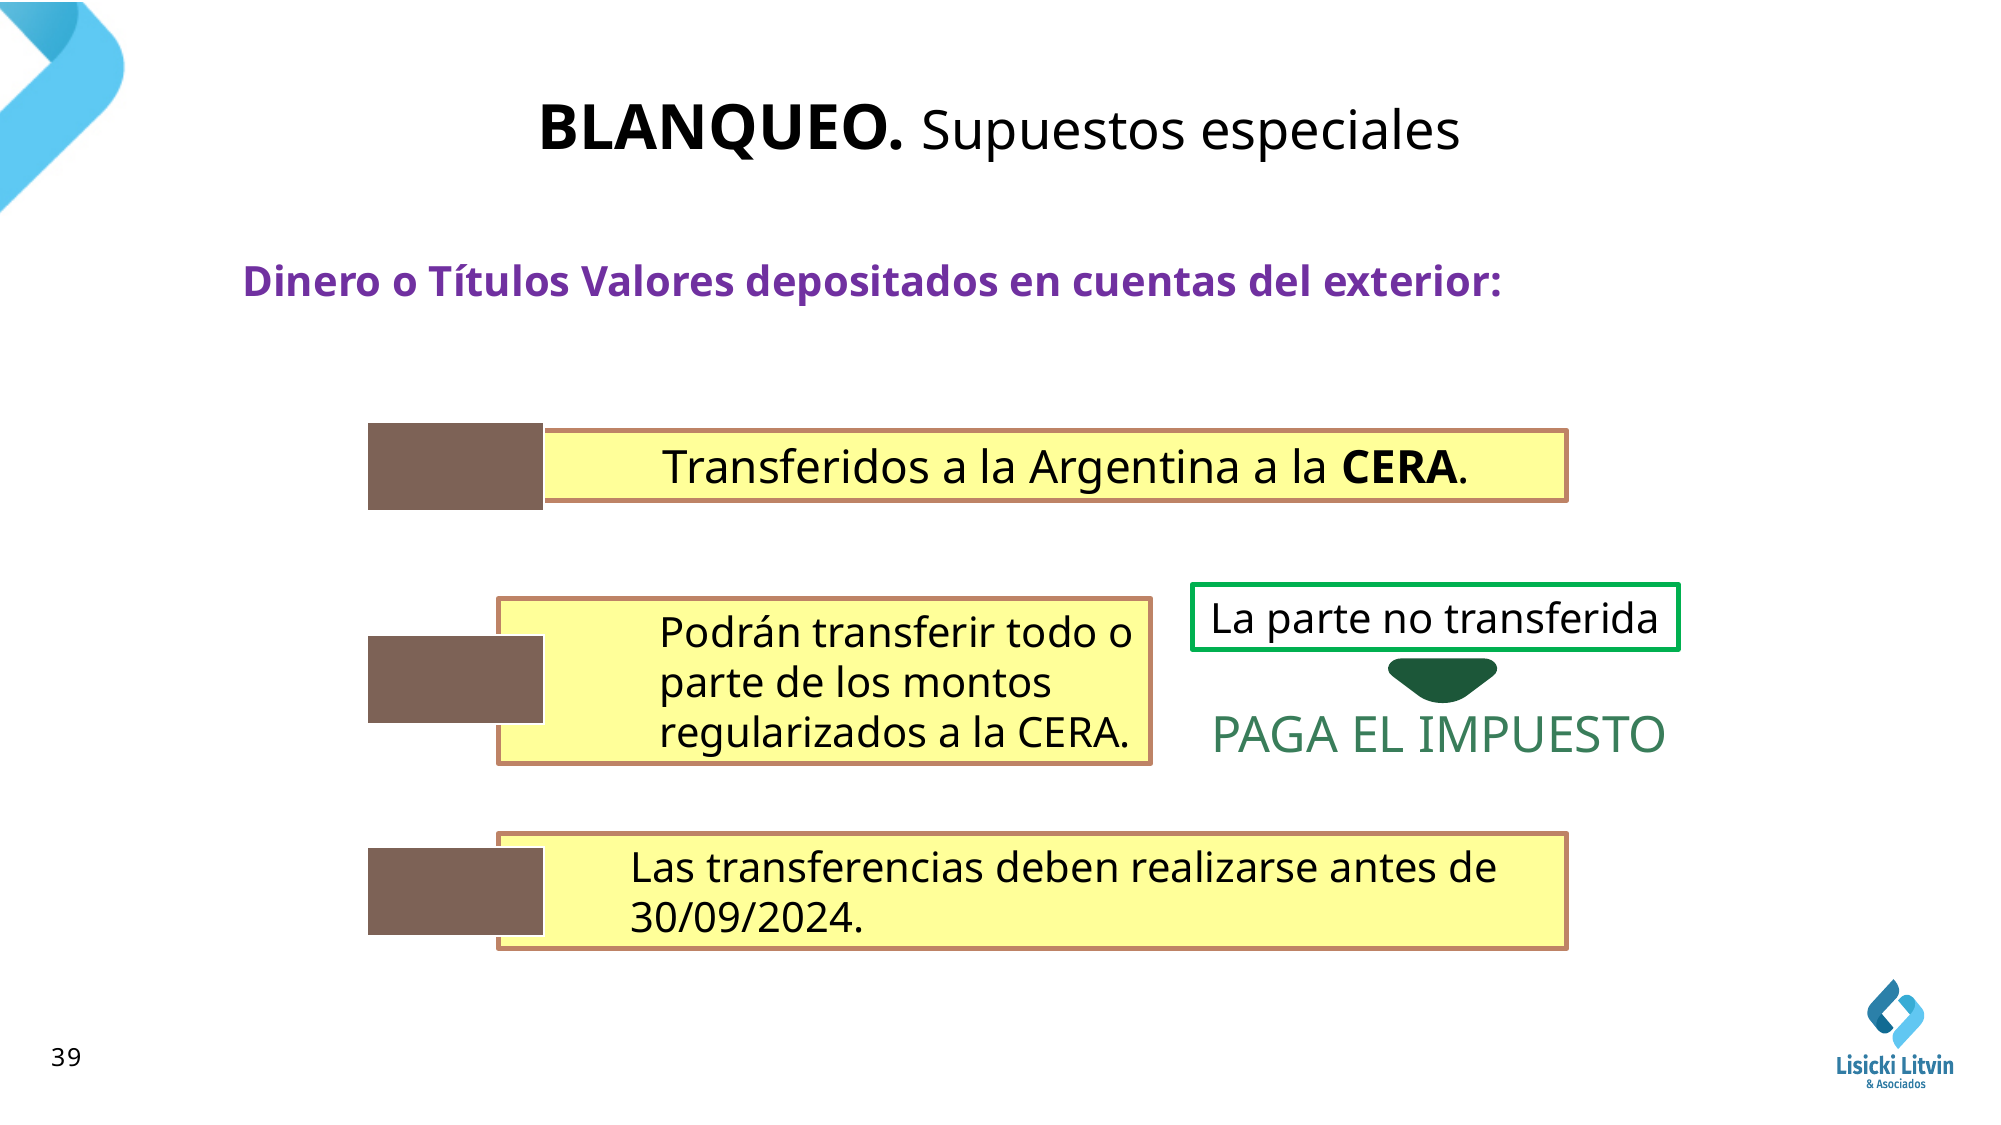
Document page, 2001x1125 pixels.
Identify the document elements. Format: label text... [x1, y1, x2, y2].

text_box La parte no transferida [1192, 584, 1679, 650]
text_box Transferidos a la Argentina a la CERA. [545, 430, 1567, 501]
picture [0, 2, 147, 221]
text_box Dinero o Títulos Valores depositados en cuentas del exterior: [224, 245, 1748, 314]
text_box [366, 634, 545, 725]
text_box PAGA EL IMPUESTO [1211, 702, 1793, 763]
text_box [1418, 622, 1467, 741]
text_box [366, 421, 545, 512]
text_box Podrán transferir todo o parte de los montos regularizados a la CERA. [498, 598, 1151, 764]
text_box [1837, 979, 1953, 1089]
slide_number 39 [15, 1011, 118, 1107]
text_box Blanqueo. Supuestos especiales [187, 2, 1812, 180]
text_box Las transferencias deben realizarse antes de 30/09/2024. [498, 833, 1567, 949]
text_box [366, 846, 545, 937]
